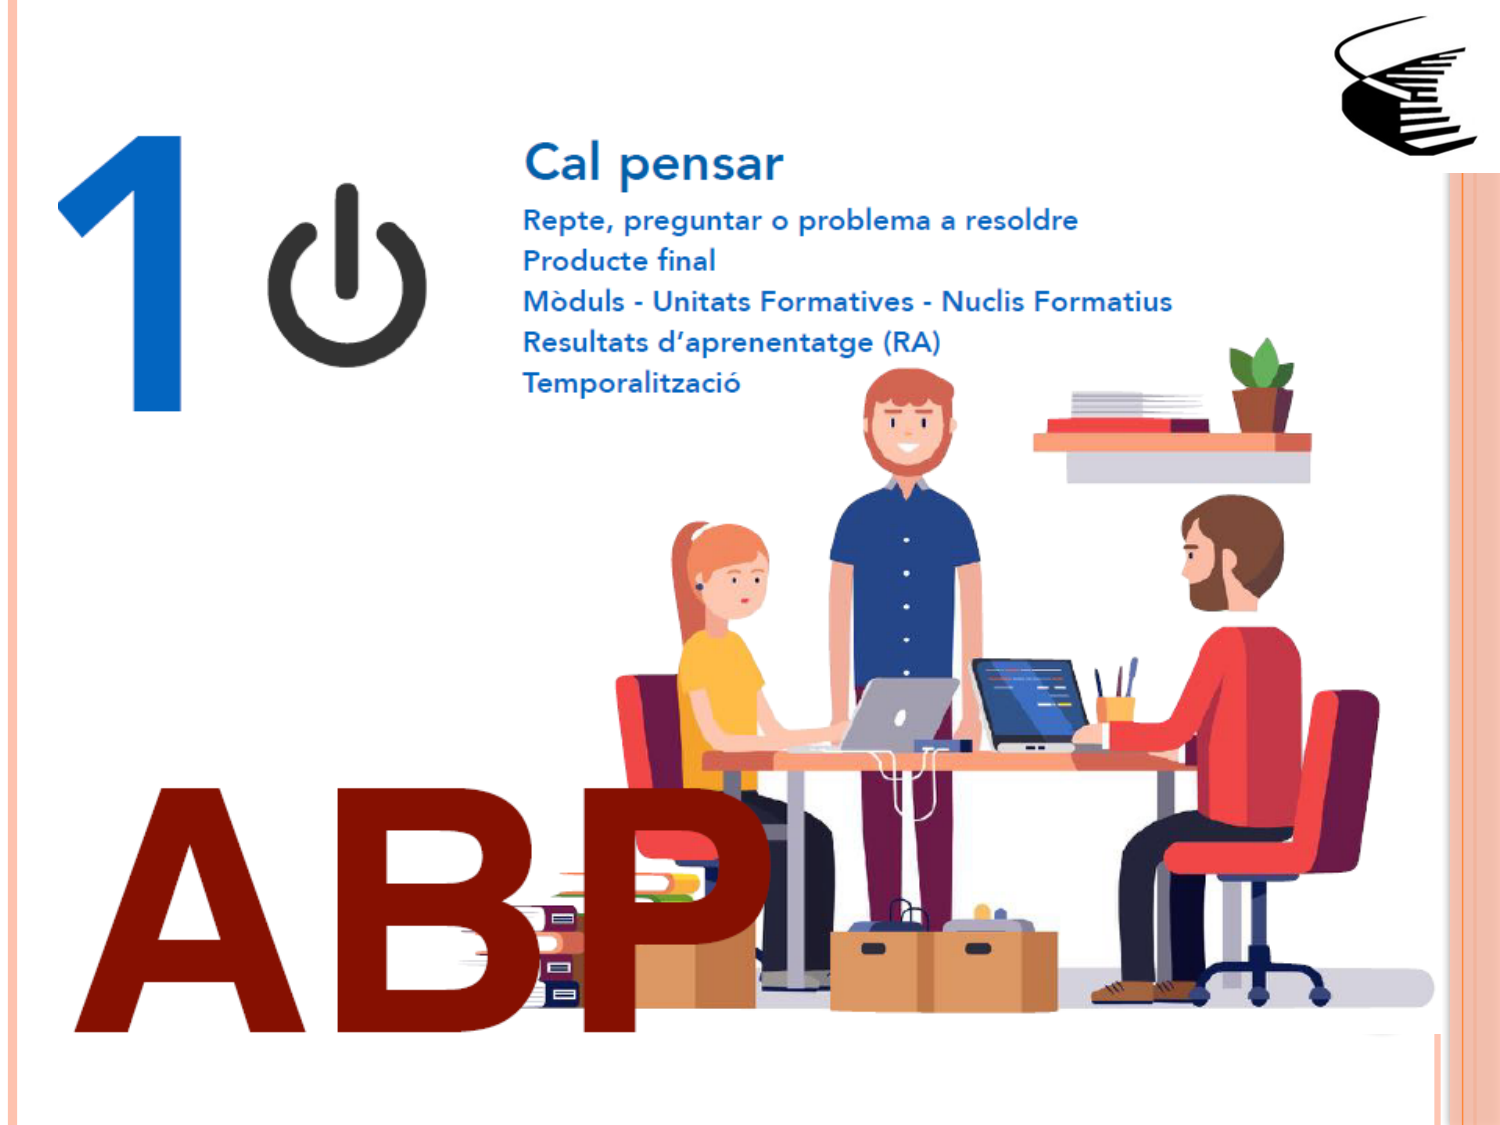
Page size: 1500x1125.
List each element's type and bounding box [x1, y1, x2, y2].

picture [57, 0, 1500, 1034]
